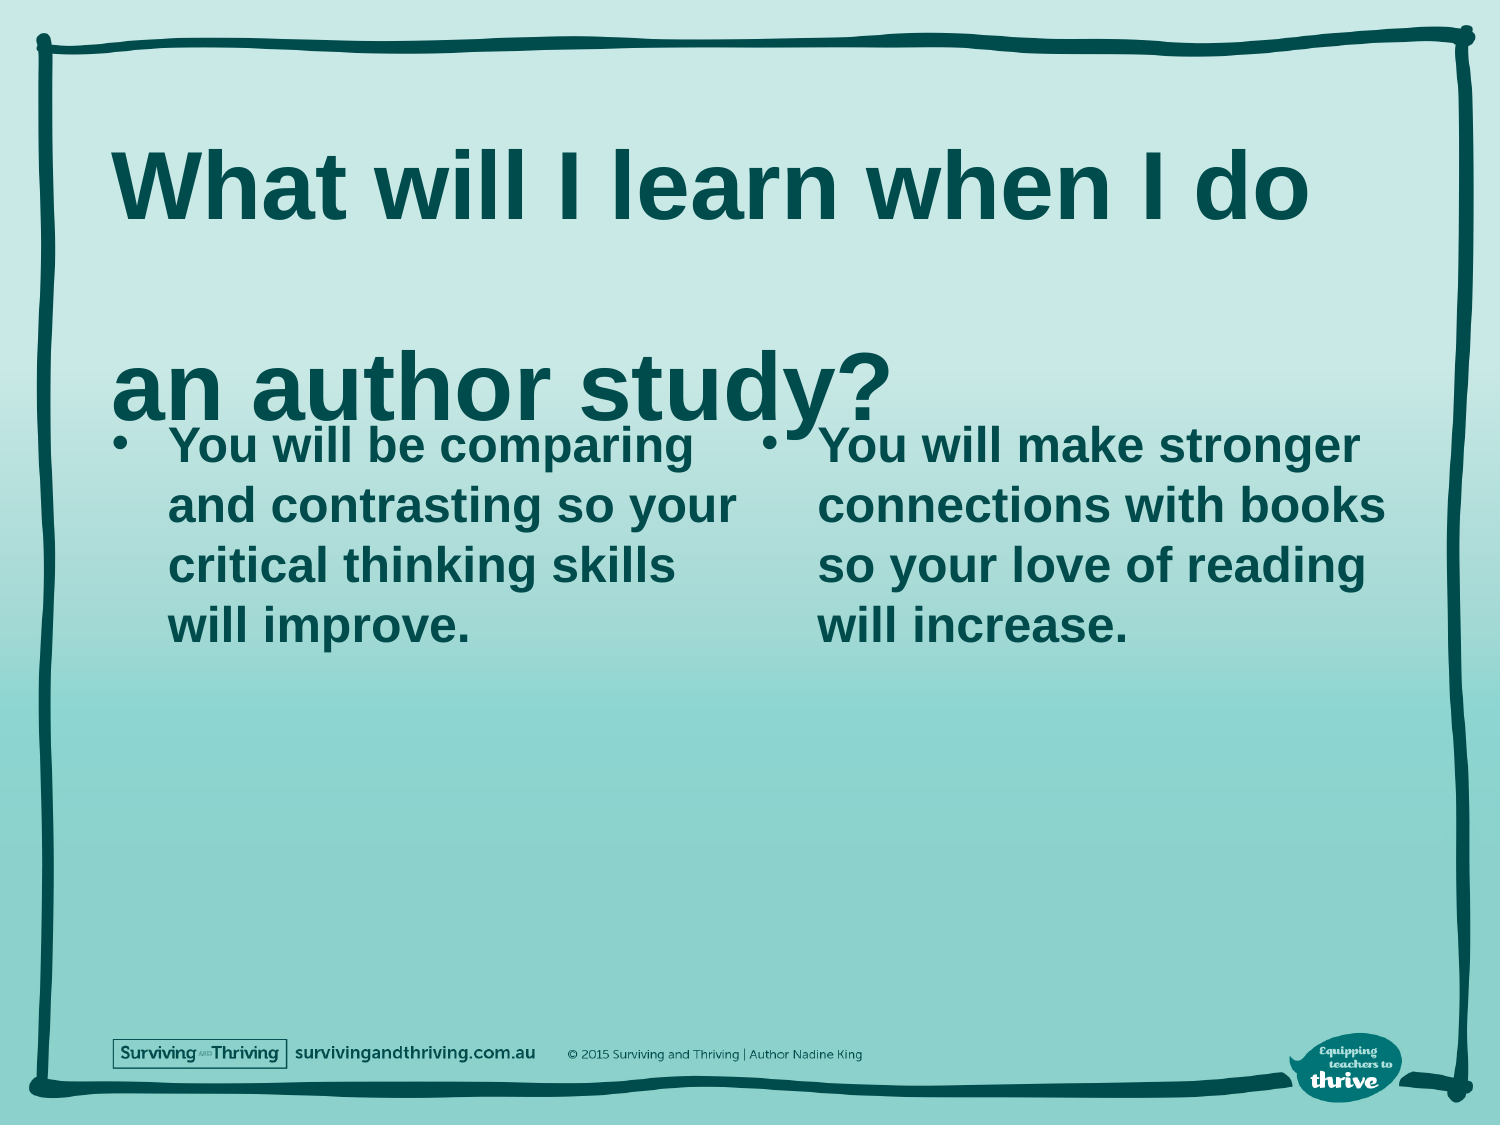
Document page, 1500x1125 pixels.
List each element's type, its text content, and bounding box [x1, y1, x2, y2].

picture [0, 0, 1500, 1125]
title What will I learn when I do an author study? [96, 96, 1378, 232]
list You will be comparing and contrasting so your critical thinking skills will improve. You will make stronger connections with books so your love of reading will increase. [96, 405, 1425, 680]
